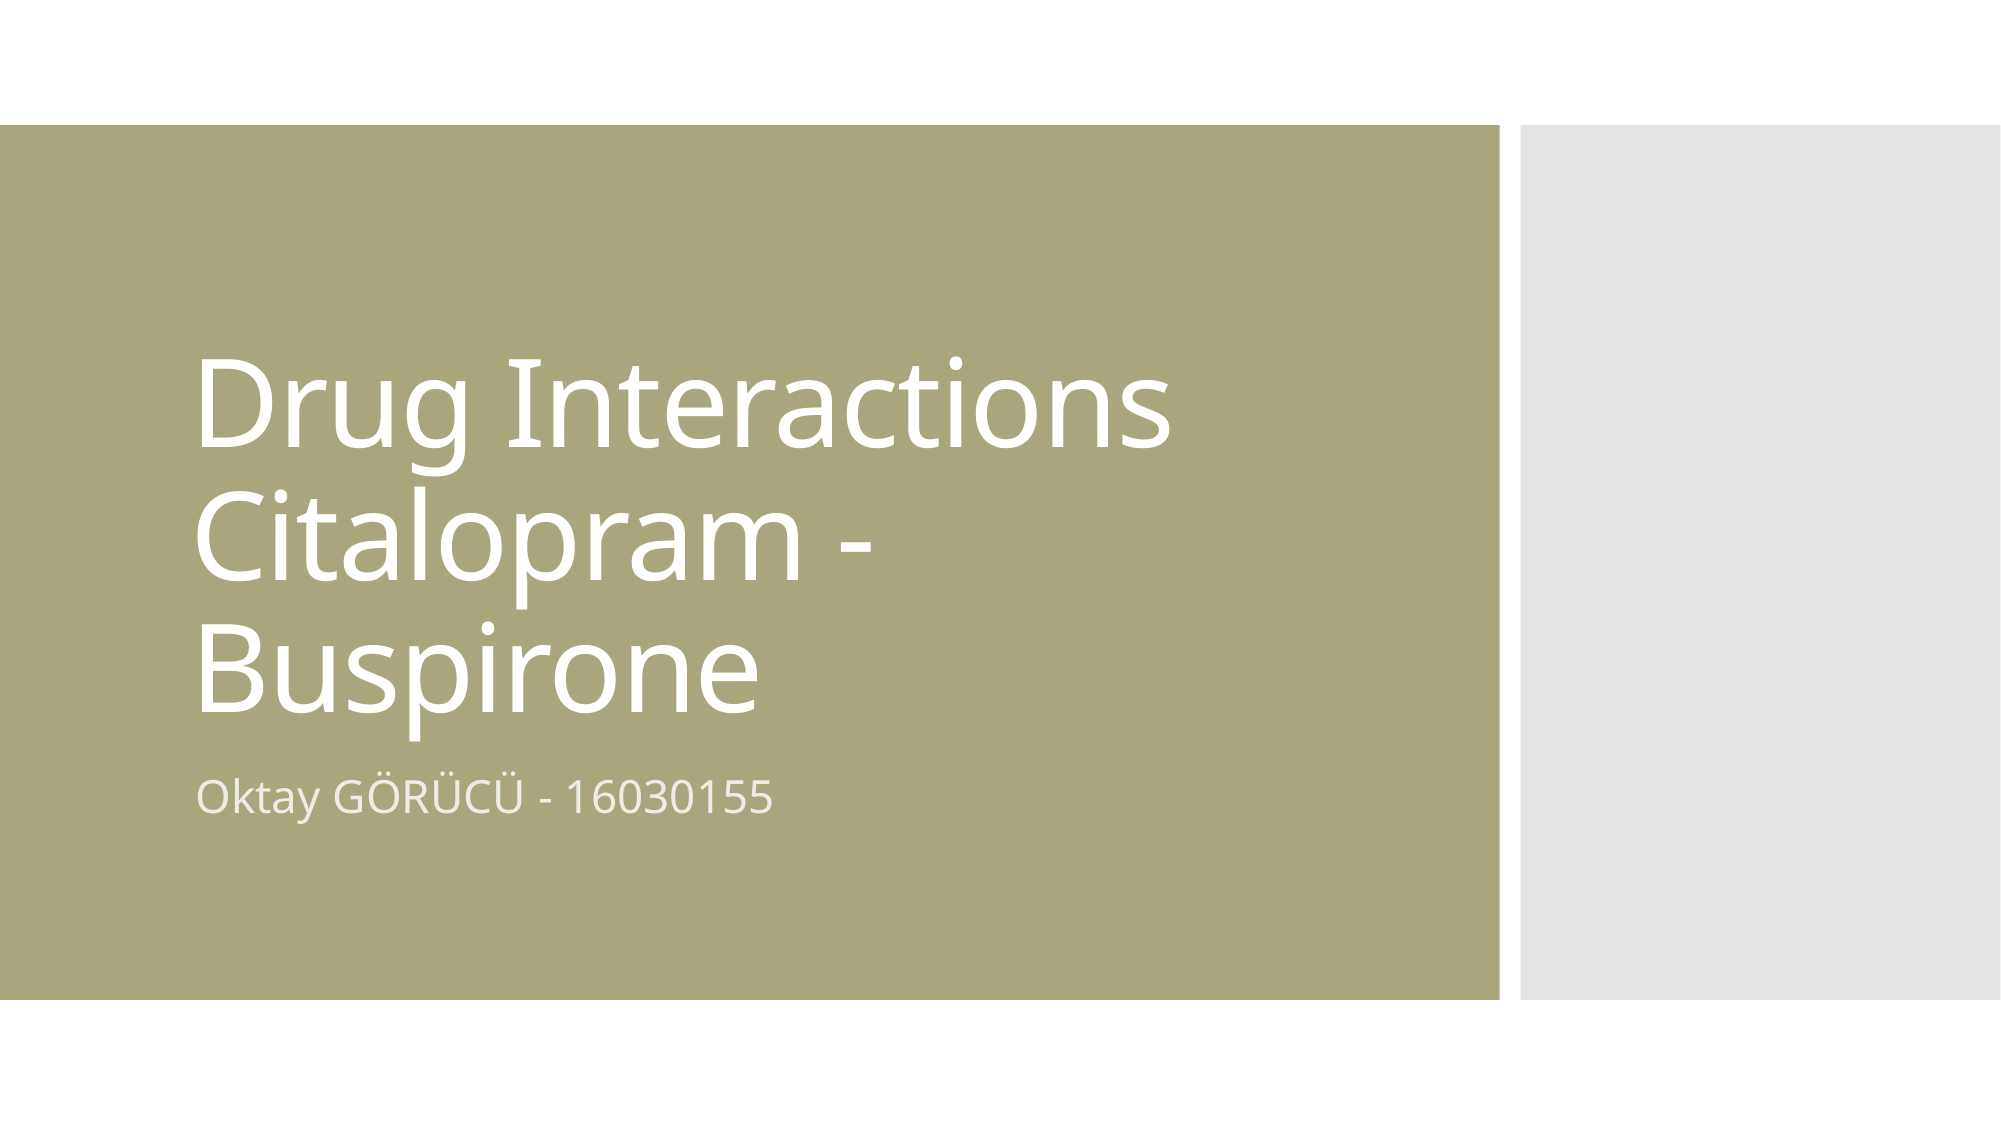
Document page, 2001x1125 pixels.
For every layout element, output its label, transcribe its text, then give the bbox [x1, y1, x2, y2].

subtitle Oktay GÖRÜCÜ - 16030155 [180, 766, 1381, 917]
title Drug Interactions Citalopram - Buspirone [175, 213, 1460, 747]
